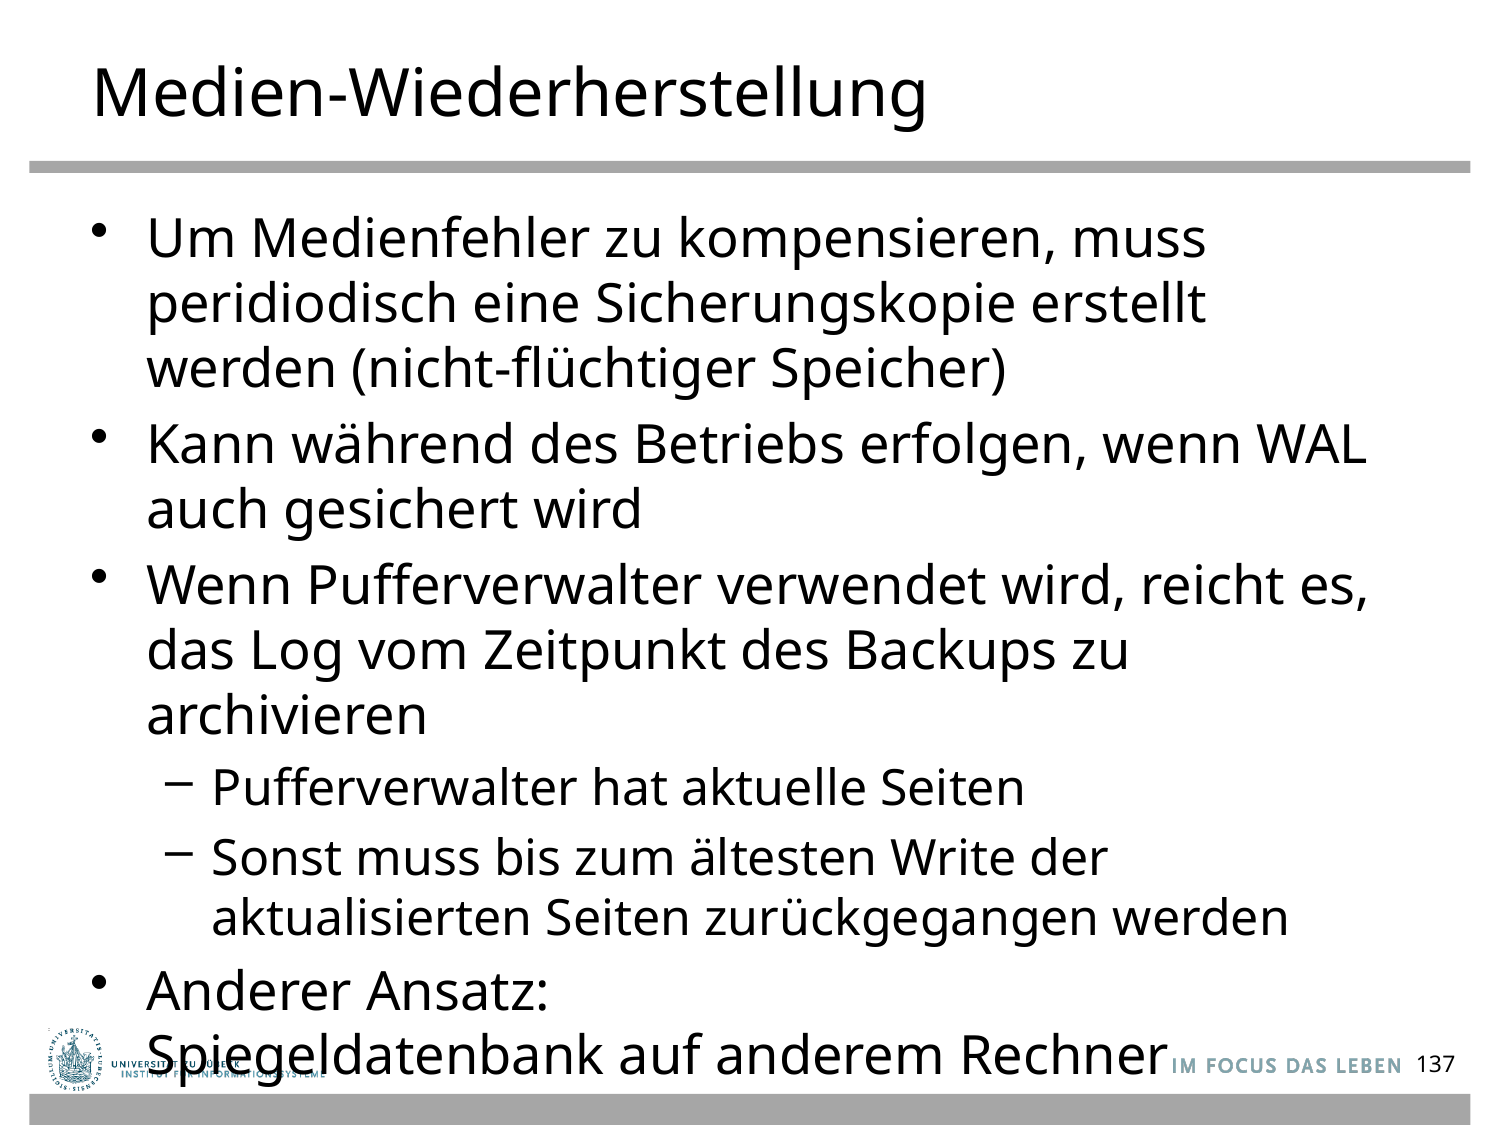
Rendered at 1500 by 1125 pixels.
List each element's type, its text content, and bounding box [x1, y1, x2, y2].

list Um Medienfehler zu kompensieren, muss peridiodisch eine Sicherungskopie erstellt werden (nicht-flüchtiger Speicher) Kann während des Betriebs erfolgen, wenn WAL auch gesichert wird Wenn Pufferverwalter verwendet wird, reicht es, das Log vom Zeitpunkt des Backups zu archivieren Pufferverwalter hat aktuelle Seiten Sonst muss bis zum ältesten Write der aktualisierten Seiten zurückgegangen werden Anderer Ansatz: Spiegeldatenbank auf anderem Rechner [75, 196, 1425, 1012]
slide_number 137 [1305, 1050, 1471, 1083]
title Medien-Wiederherstellung [76, 42, 1427, 126]
picture [1173, 1058, 1305, 1073]
